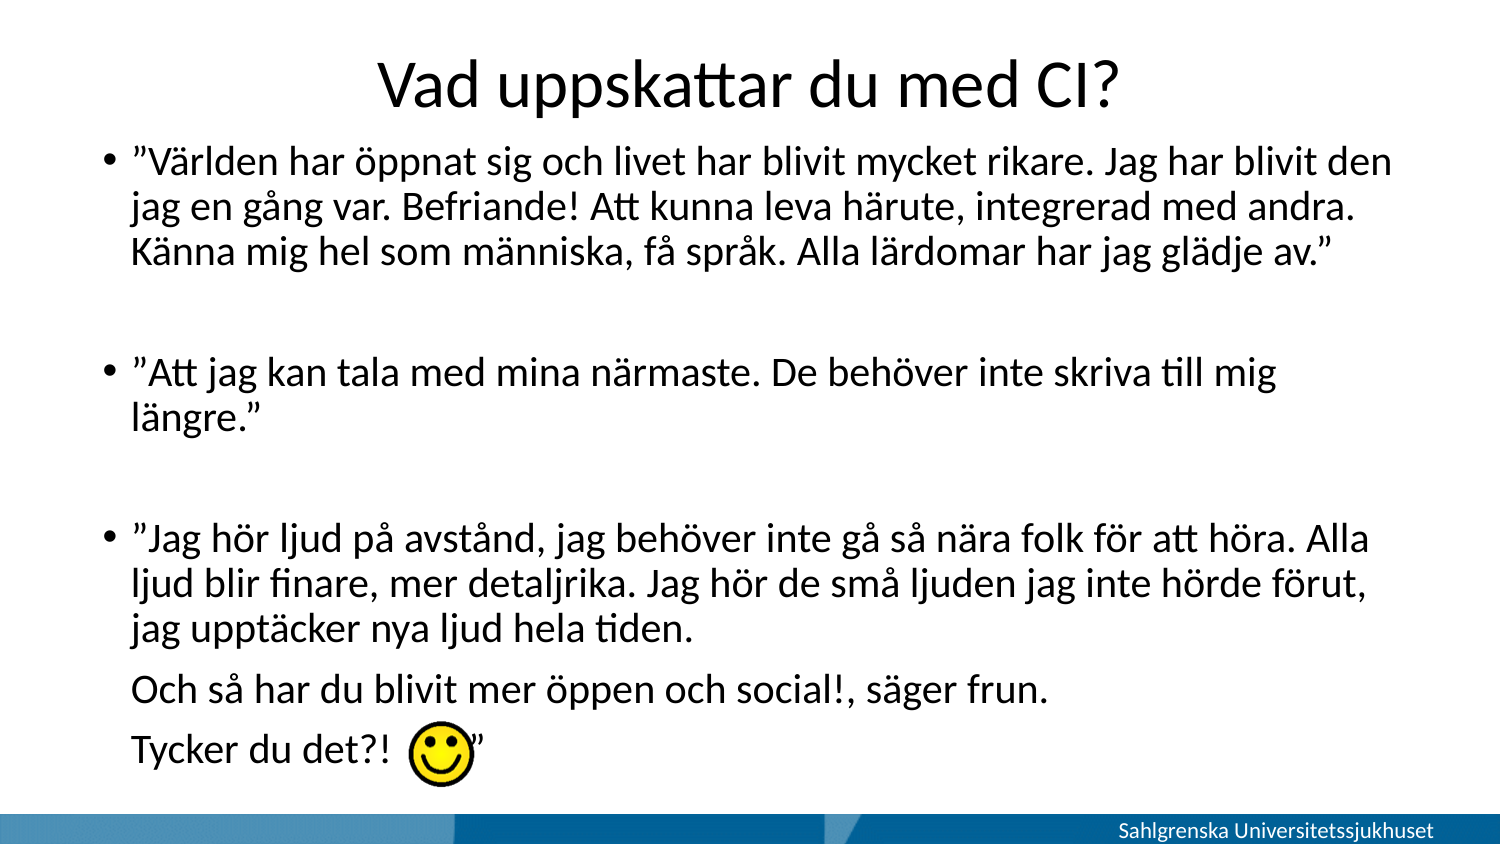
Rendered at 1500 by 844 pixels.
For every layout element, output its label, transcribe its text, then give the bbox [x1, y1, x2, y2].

picture [0, 814, 1500, 844]
list ”Världen har öppnat sig och livet har blivit mycket rikare. Jag har blivit den jag en gång var. Befriande! Att kunna leva härute, integrerad med andra. Känna mig hel som människa, få språk. Alla lärdomar har jag glädje av.” ”Att jag kan tala med mina närmaste. De behöver inte skriva till mig längre.” ”Jag hör ljud på avstånd, jag behöver inte gå så nära folk för att höra. Alla ljud blir finare, mer detaljrika. Jag hör de små ljuden jag inte hörde förut, jag upptäcker nya ljud hela tiden. Och så har du blivit mer öppen och social!, säger frun. Tycker du det?! ” [87, 132, 1413, 808]
title Vad uppskattar du med CI? [87, 39, 1413, 132]
picture [405, 718, 477, 789]
